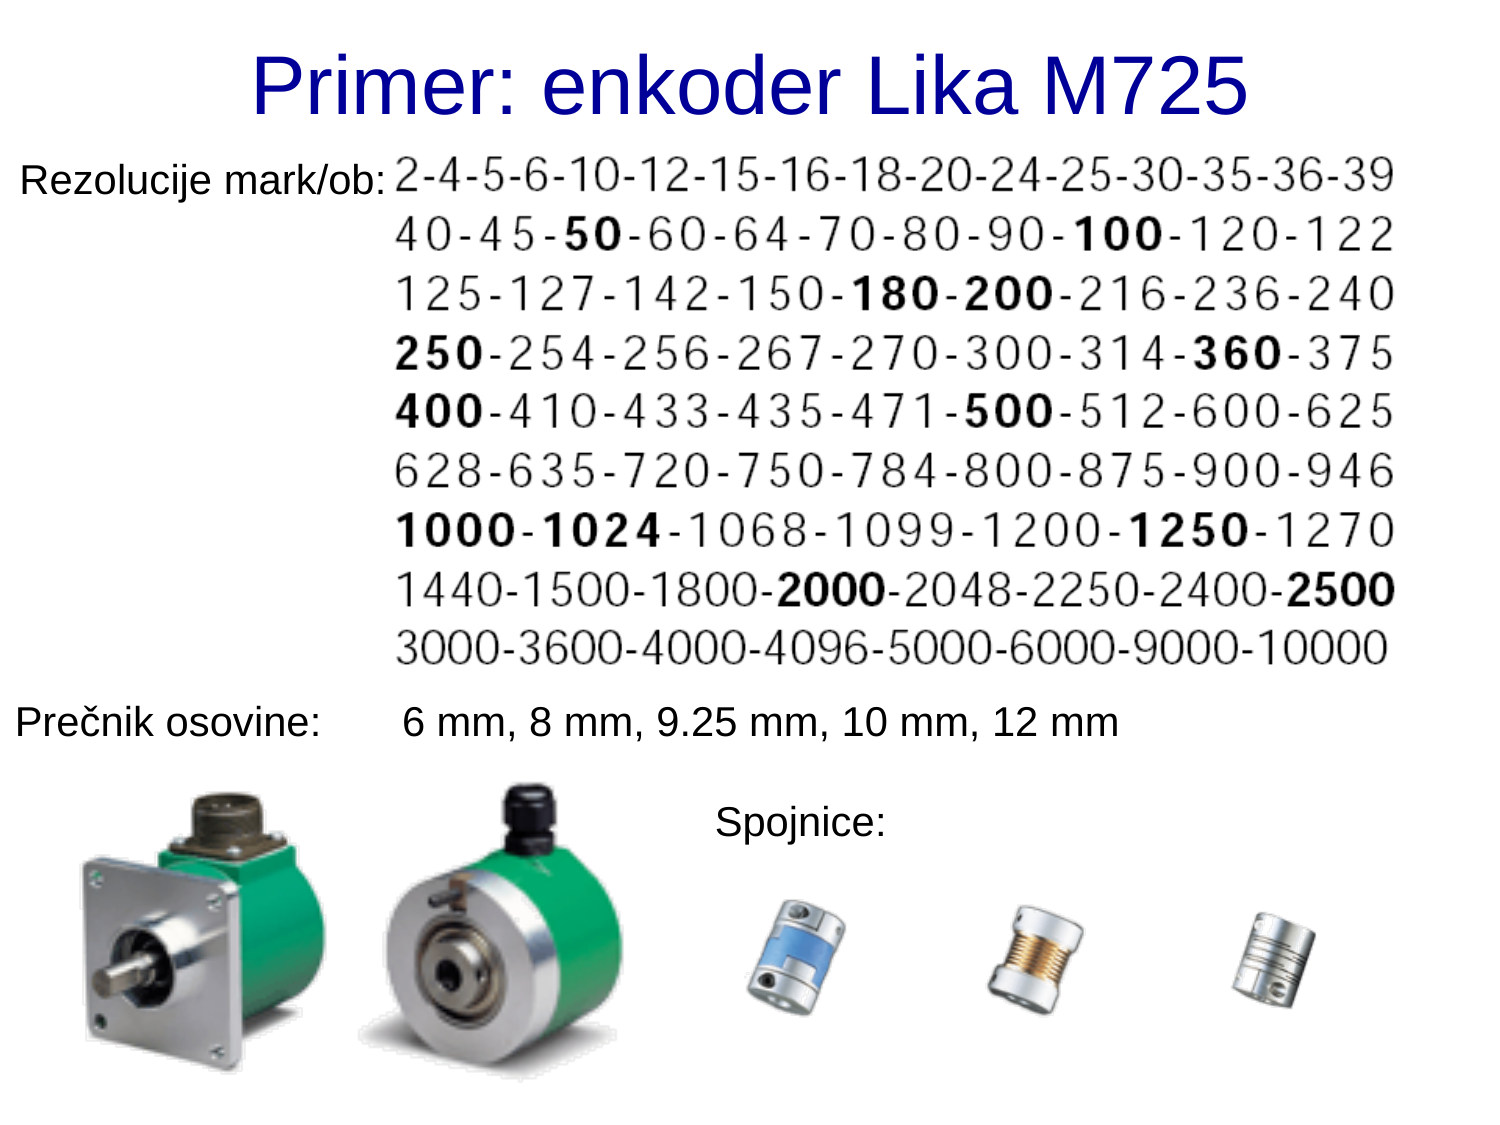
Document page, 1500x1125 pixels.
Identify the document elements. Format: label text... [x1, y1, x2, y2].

text_box Rezolucije mark/ob: [4, 145, 488, 211]
text_box Spojnice: [775, 787, 1319, 853]
picture [374, 149, 1421, 674]
picture [0, 749, 889, 1097]
title Primer: enkoder Lika M725 [74, 24, 1426, 138]
picture [1195, 879, 1362, 1046]
picture [947, 867, 1125, 1046]
text_box Prečnik osovine: 6 mm, 8 mm, 9.25 mm, 10 mm, 12 mm [0, 687, 1388, 753]
